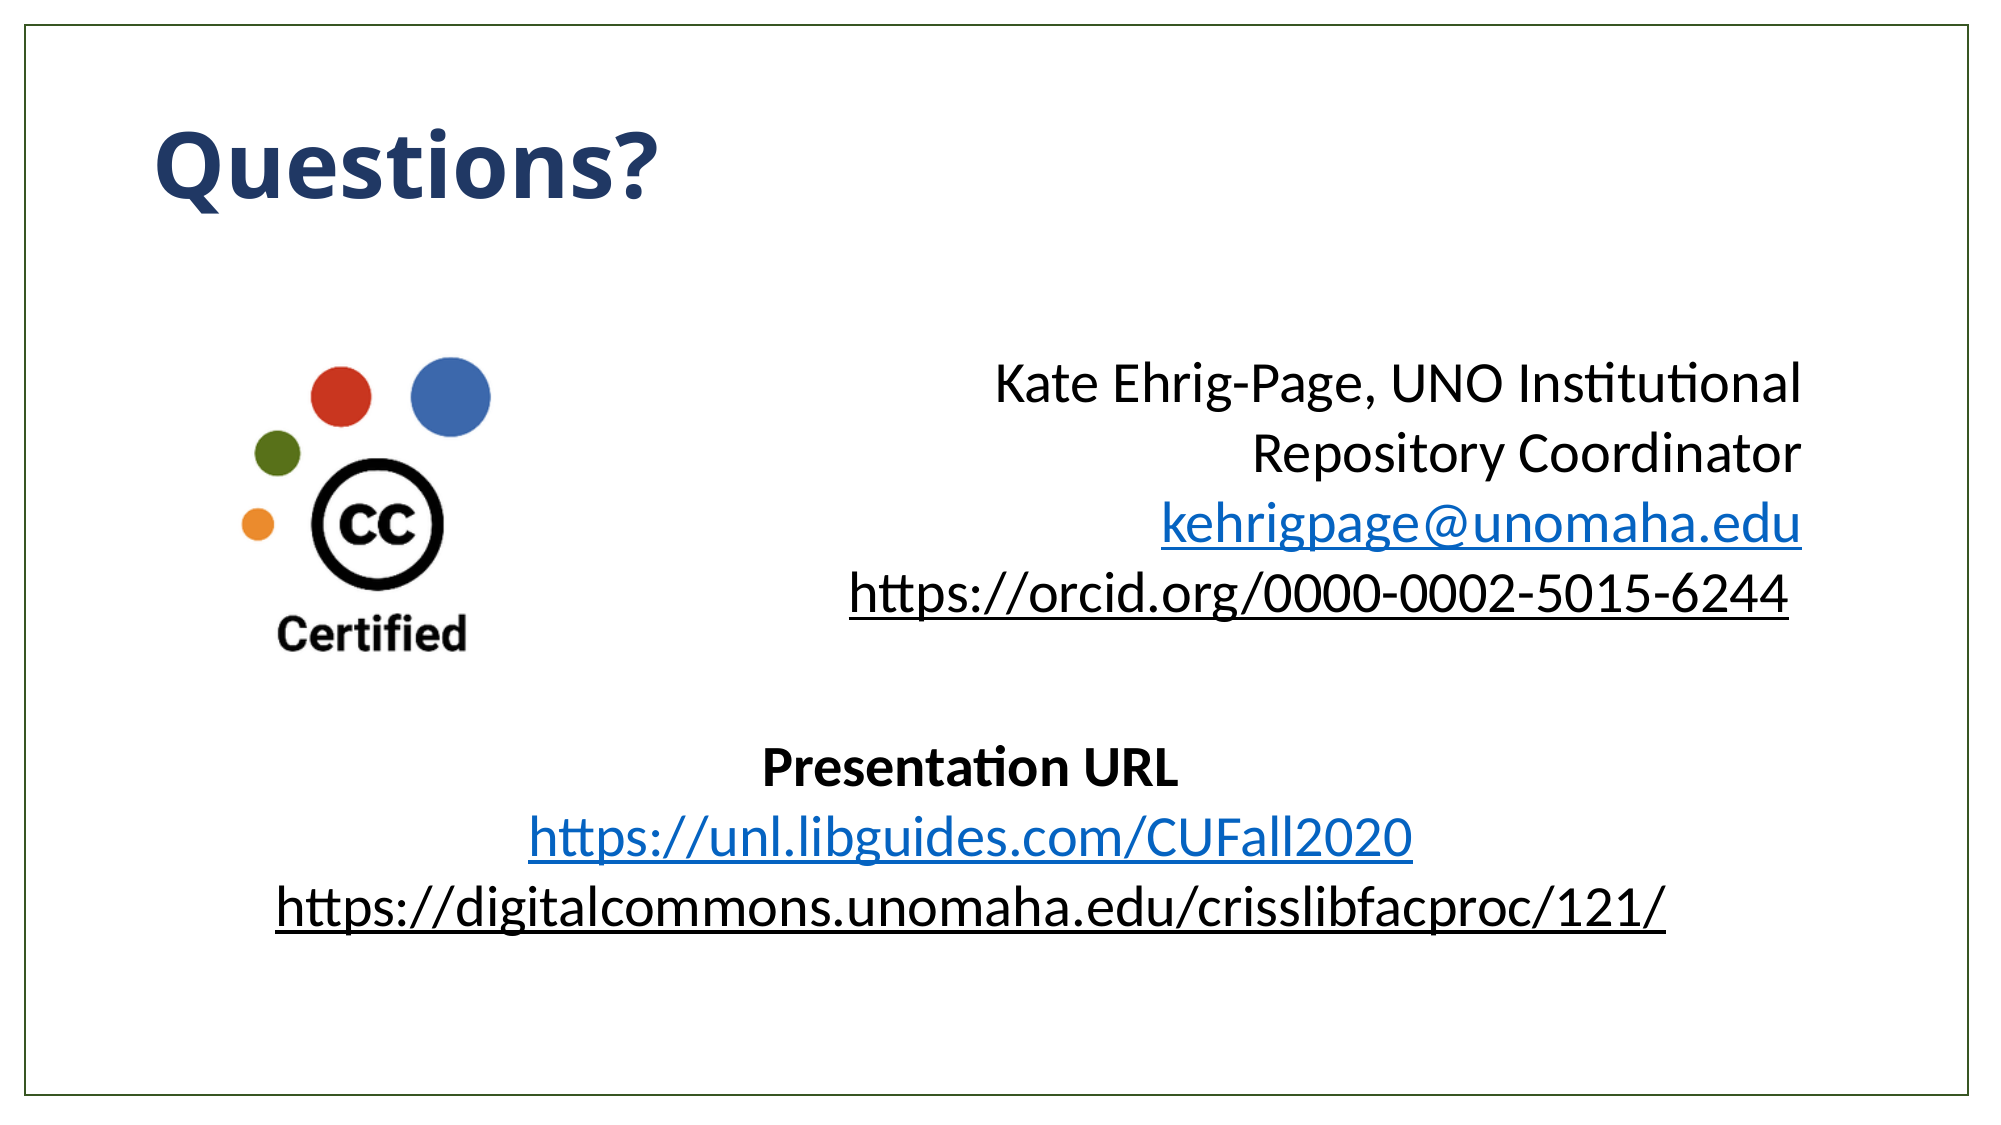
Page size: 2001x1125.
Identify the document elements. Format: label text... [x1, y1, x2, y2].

picture [115, 252, 641, 778]
text_box Kate Ehrig-Page, UNO Institutional Repository Coordinator kehrigpage@unomaha.edu https://orcid.org/0000-0002-5015-6244 [716, 337, 1818, 632]
text_box Presentation URL https://unl.libguides.com/CUFall2020 https://digitalcommons.unomaha.edu/crisslibfacproc/121/ [137, 720, 1818, 991]
text_box [24, 24, 1969, 1096]
